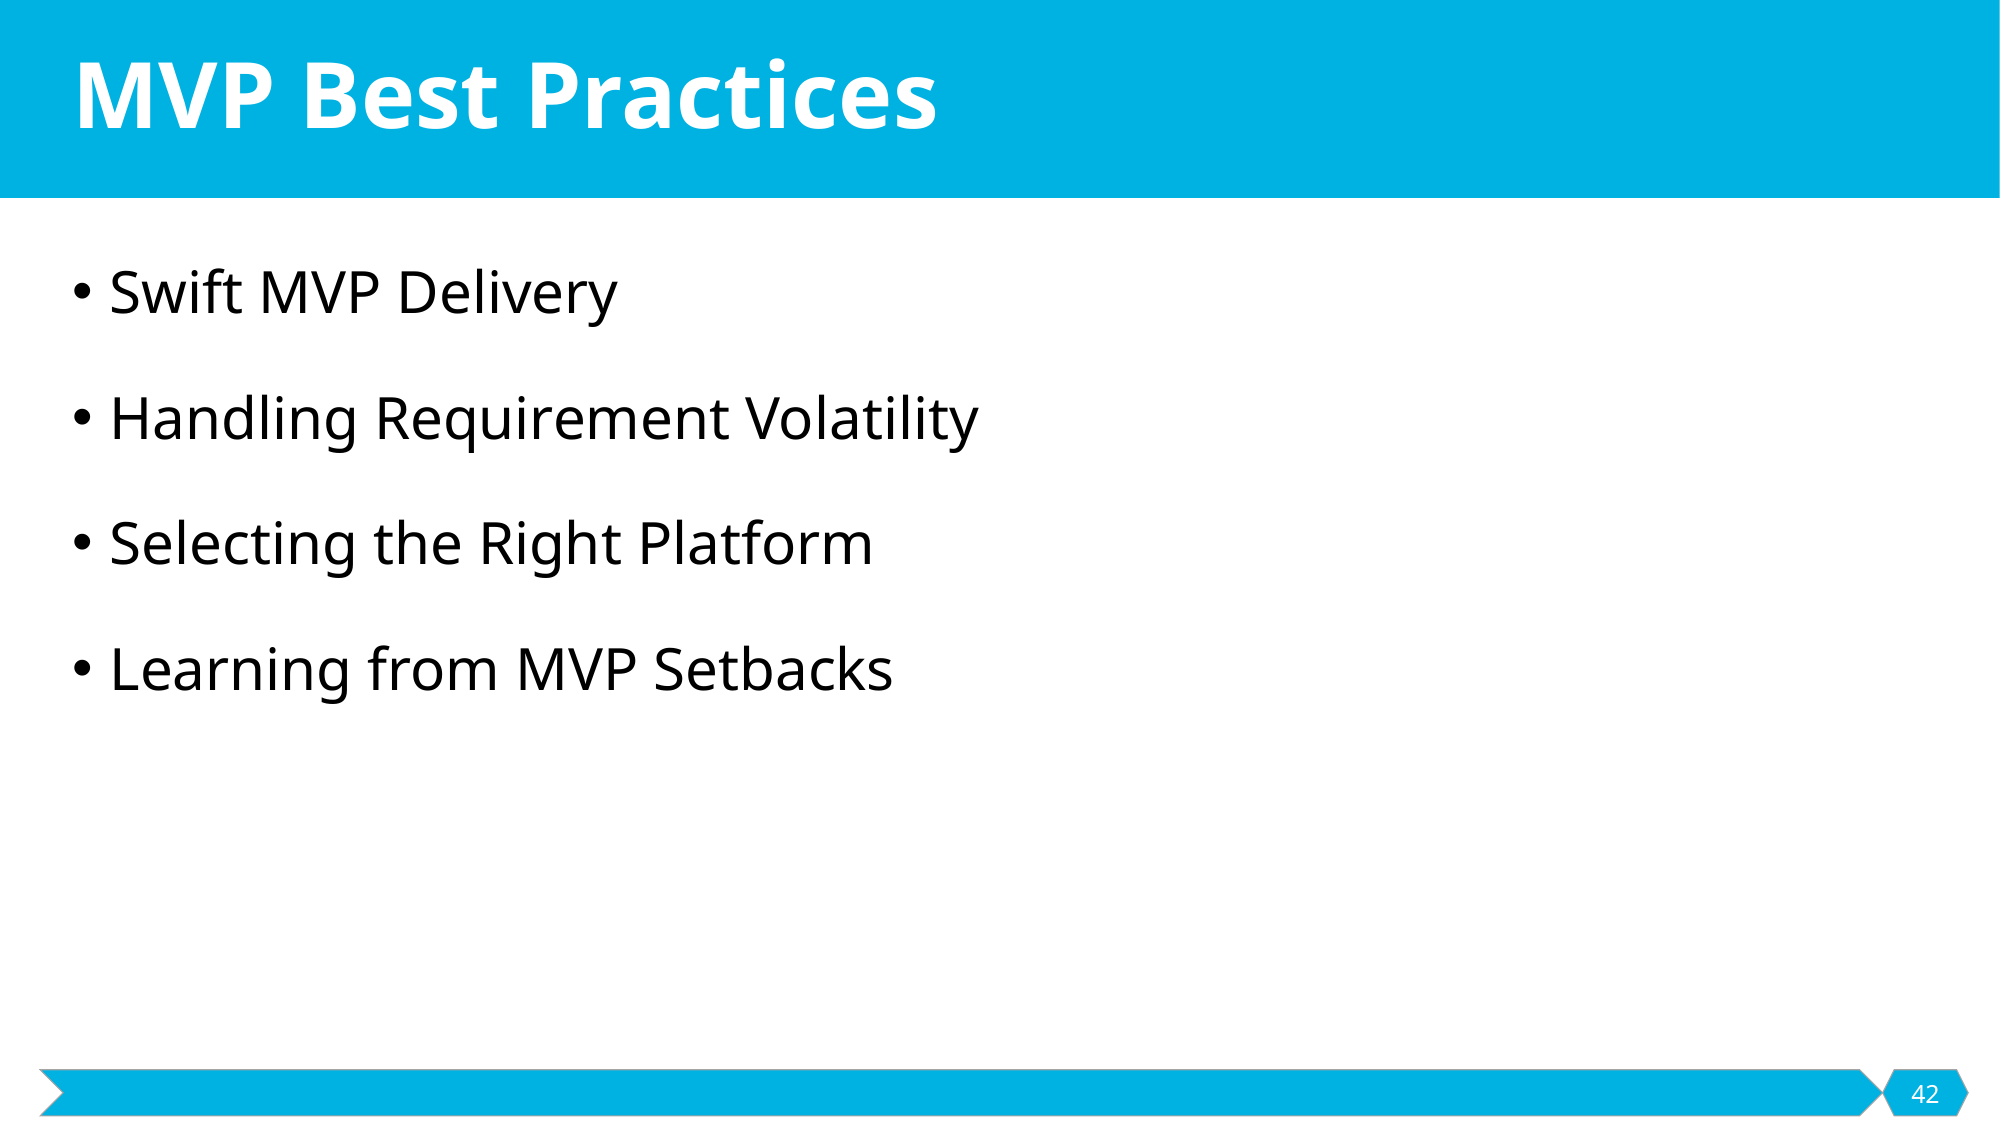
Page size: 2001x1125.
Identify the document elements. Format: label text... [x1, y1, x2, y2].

list Swift MVP Delivery Handling Requirement Volatility Selecting the Right Platform Learning from MVP Setbacks [56, 213, 1969, 1010]
title MVP Best Practices [56, 0, 1969, 199]
slide_number 42 [1882, 1065, 1969, 1125]
